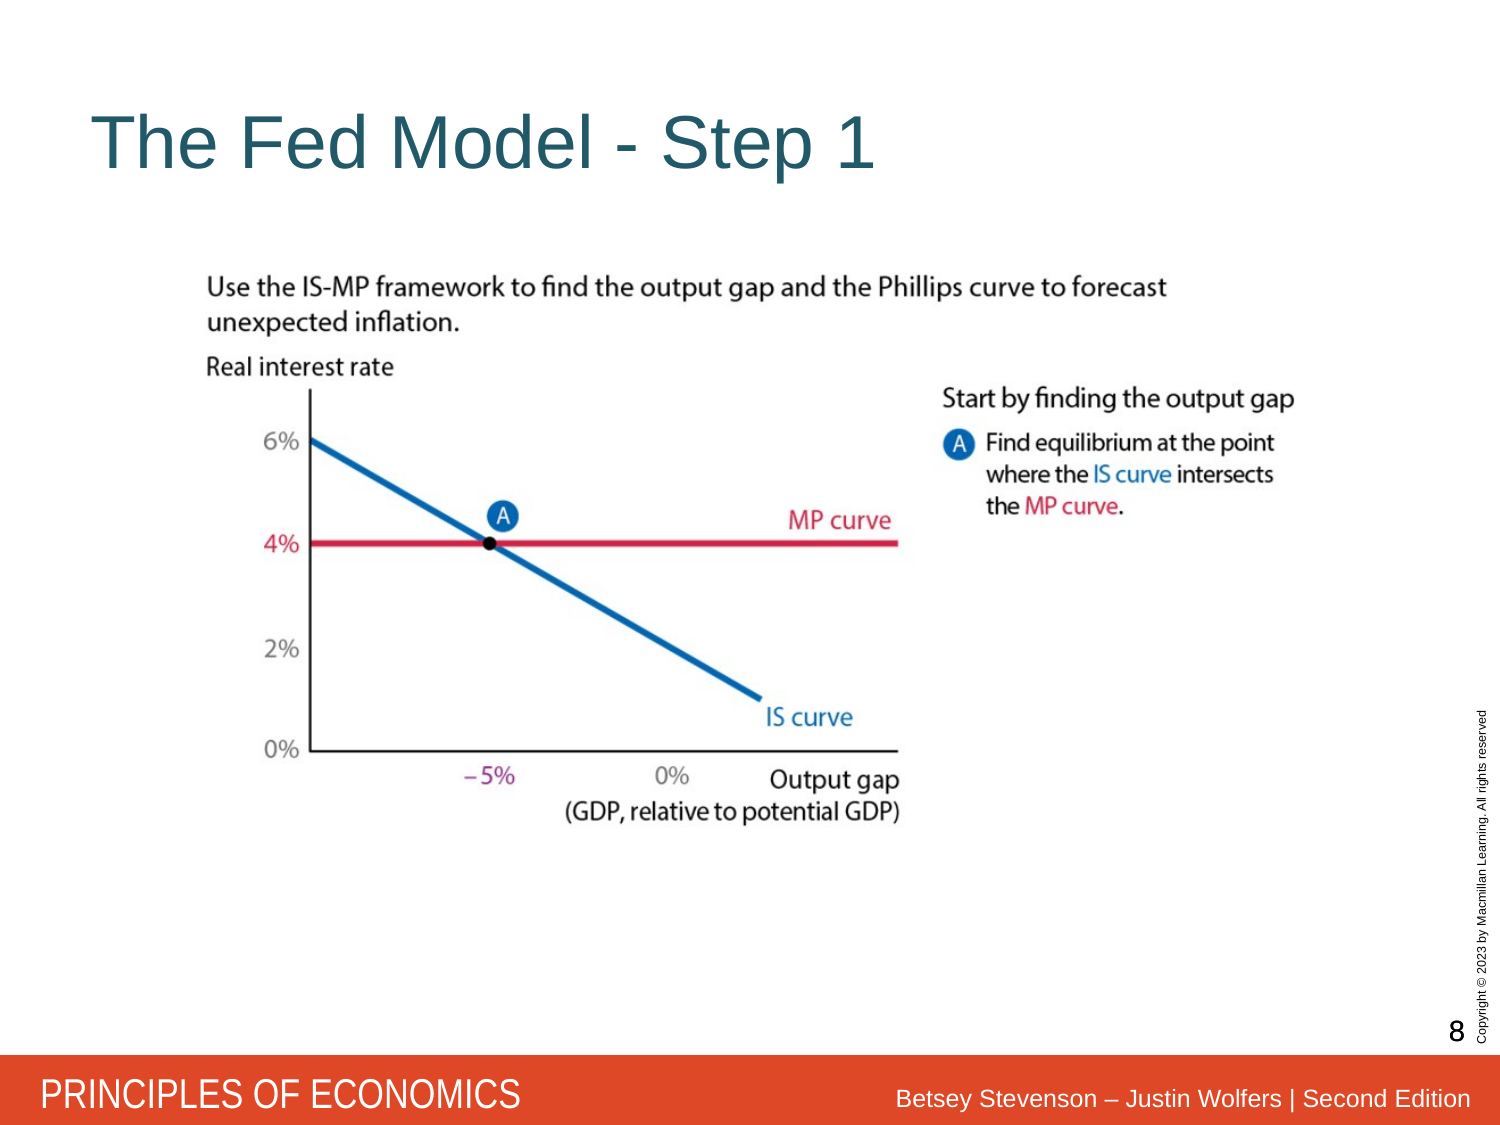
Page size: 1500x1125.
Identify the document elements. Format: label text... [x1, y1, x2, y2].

picture [204, 272, 1296, 954]
title The Fed Model - Step 1 [75, 45, 1425, 233]
